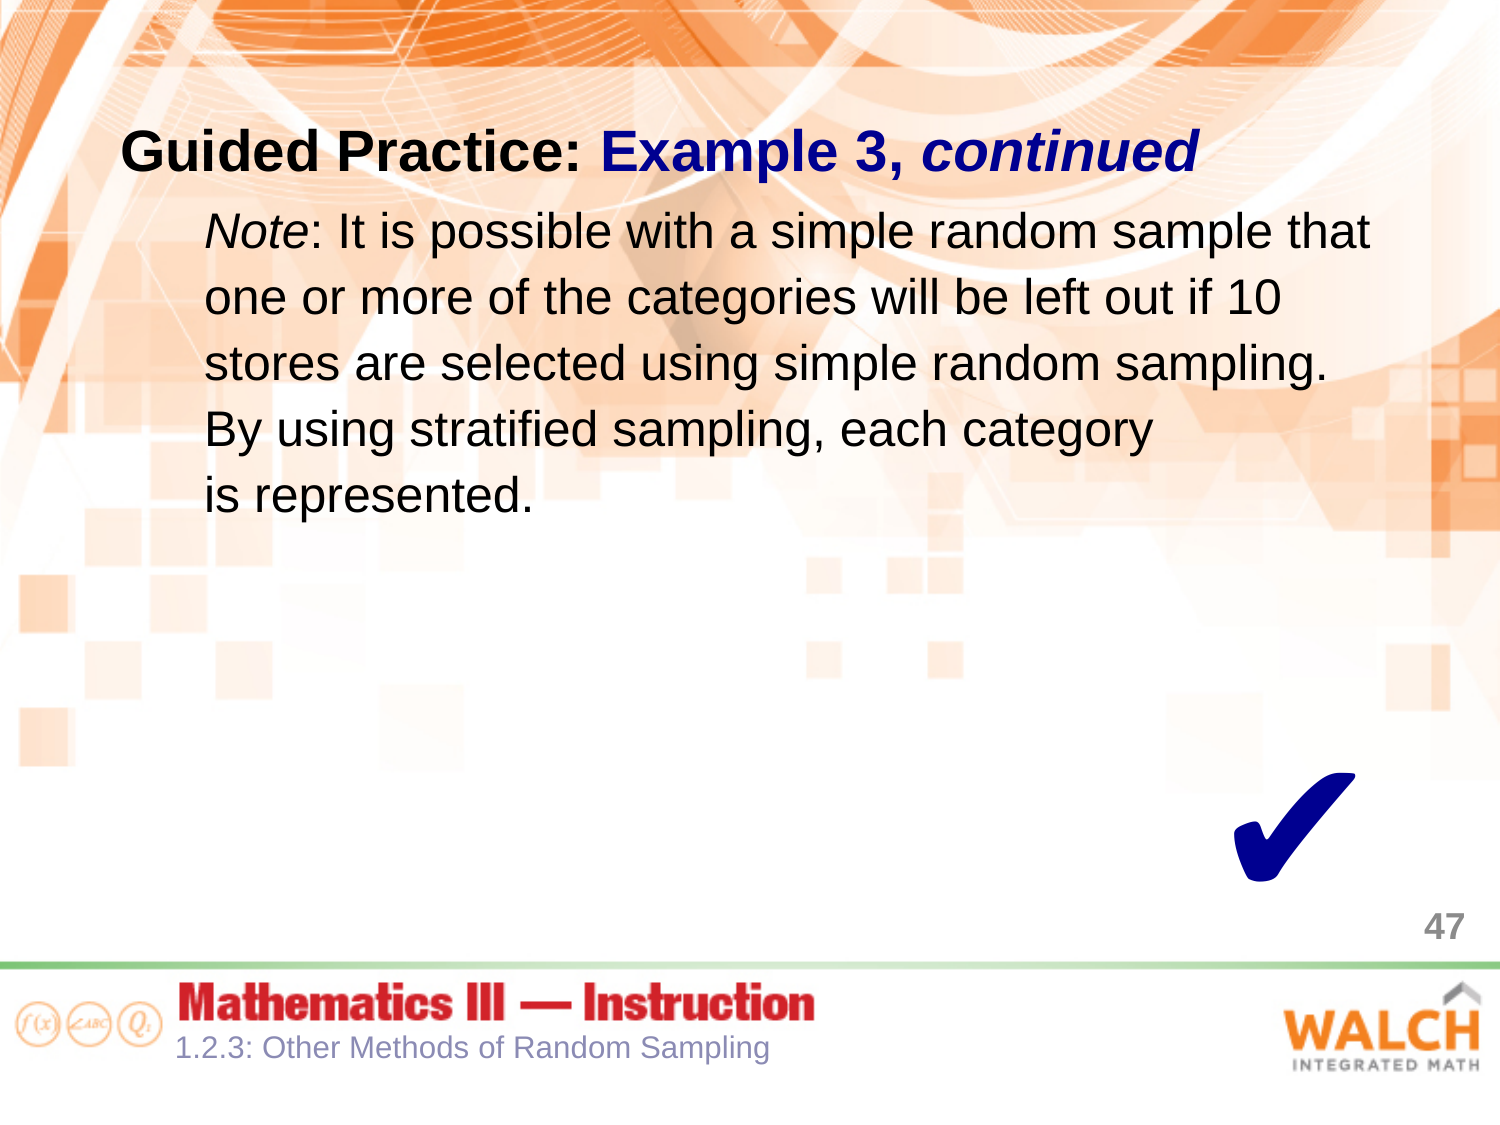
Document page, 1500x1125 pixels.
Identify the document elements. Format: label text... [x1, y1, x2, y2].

subtitle Guided Practice: Example 3, continued Note: It is possible with a simple random sample that one or more of the categories will be left out if 10 stores are selected using simple random sampling. By using stratified sampling, each category is represented. [105, 105, 1414, 925]
picture [0, 0, 1500, 1091]
footer 1.2.3: Other Methods of Random Sampling [160, 1024, 1102, 1069]
slide_number 47 [1361, 901, 1481, 949]
text_box ✔ [1128, 692, 1394, 948]
